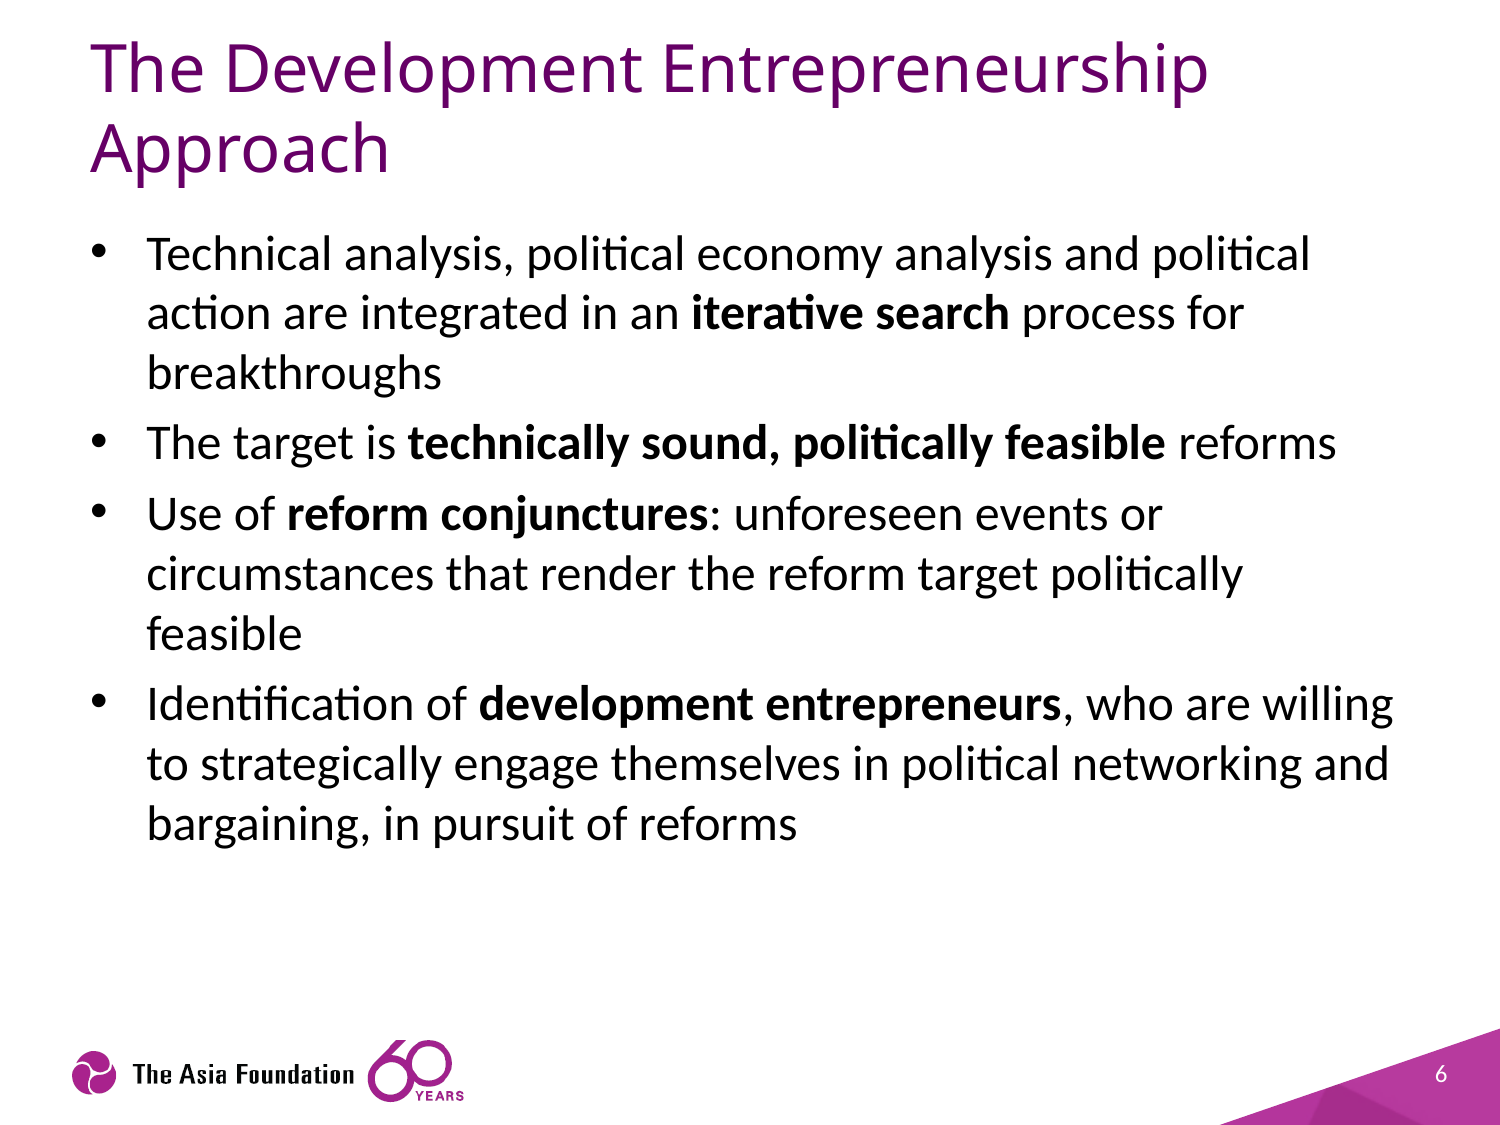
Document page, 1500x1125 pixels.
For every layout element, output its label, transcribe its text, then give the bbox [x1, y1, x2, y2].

slide_number 6 [1112, 1042, 1463, 1103]
list Technical analysis, political economy analysis and political action are integrated in an iterative search process for breakthroughs The target is technically sound, politically feasible reforms Use of reform conjunctures: unforeseen events or circumstances that render the reform target politically feasible Identification of development entrepreneurs, who are willing to strategically engage themselves in political networking and bargaining, in pursuit of reforms [75, 212, 1425, 1075]
title The Development Entrepreneurship Approach [75, 12, 1425, 200]
picture [1219, 1028, 1500, 1125]
picture [62, 1029, 472, 1113]
